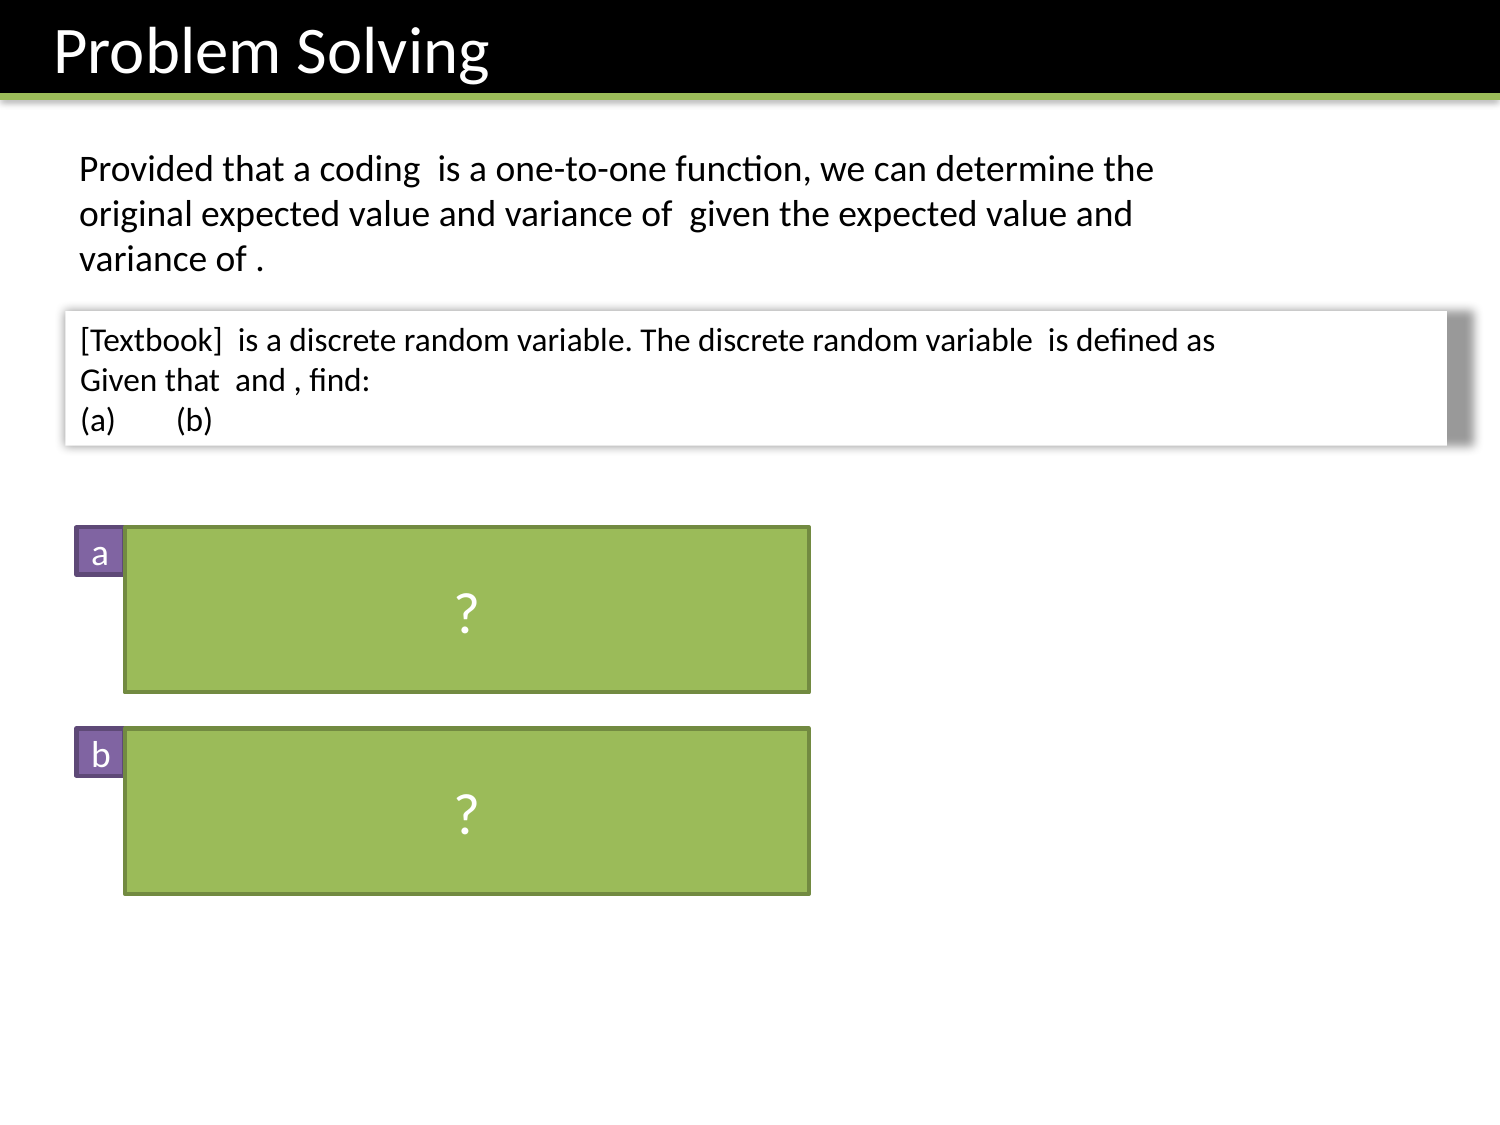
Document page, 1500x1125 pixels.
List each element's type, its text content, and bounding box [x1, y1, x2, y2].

text_box ? [123, 726, 811, 896]
text_box ? [123, 525, 811, 694]
text_box b [74, 726, 123, 778]
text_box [0, 0, 1500, 99]
text_box a [74, 525, 123, 577]
